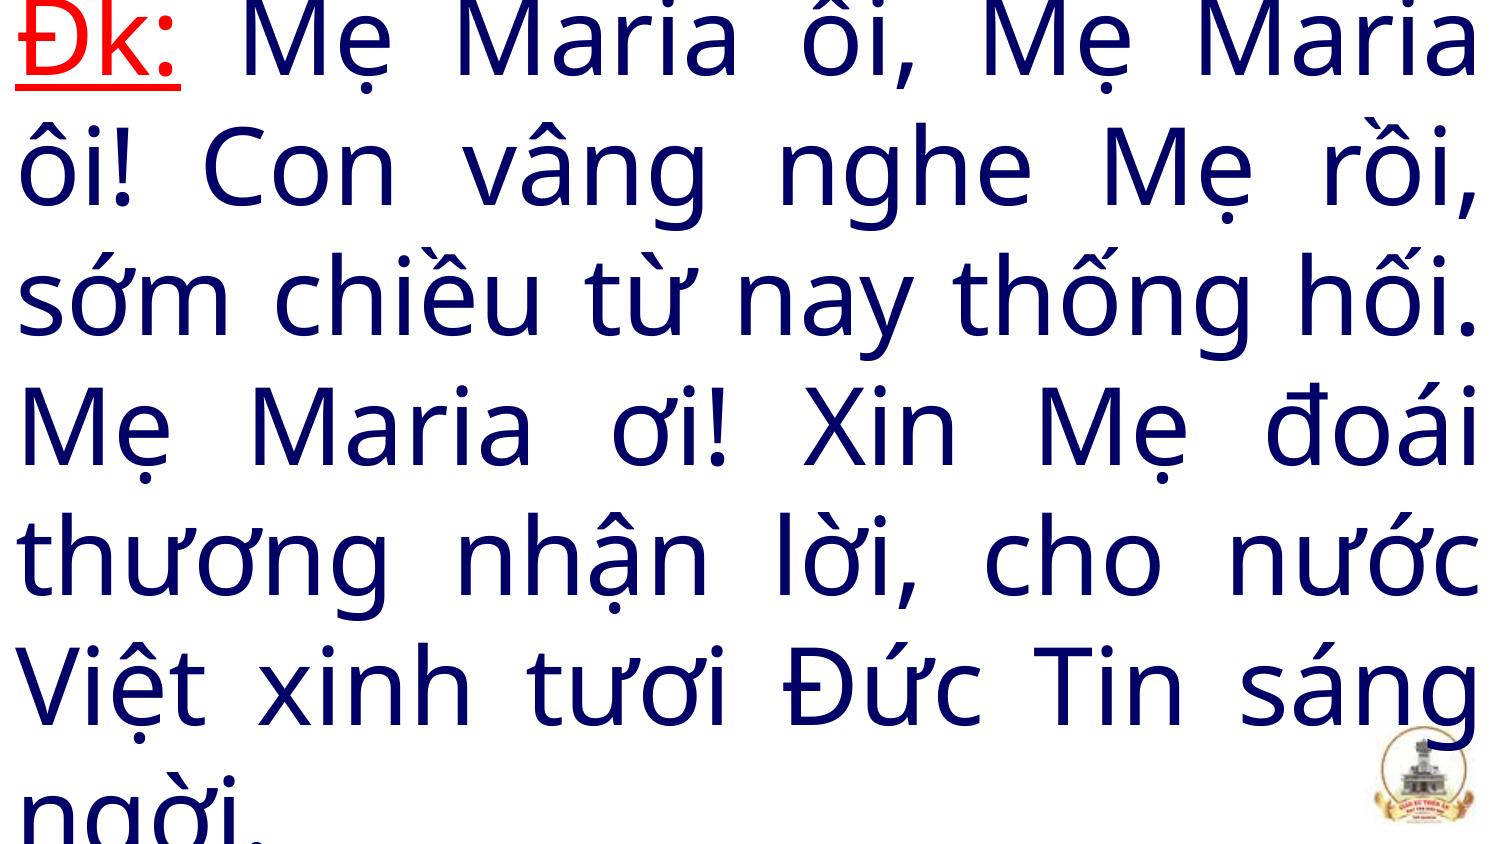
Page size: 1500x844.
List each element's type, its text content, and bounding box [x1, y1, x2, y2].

subtitle Đk: Mẹ Maria ôi, Mẹ Maria ôi! Con vâng nghe Mẹ rồi, sớm chiều từ nay thống hối. Mẹ Maria ơi! Xin Mẹ đoái thương nhận lời, cho nước Việt xinh tươi Đức Tin sáng ngời. [0, 0, 1500, 844]
